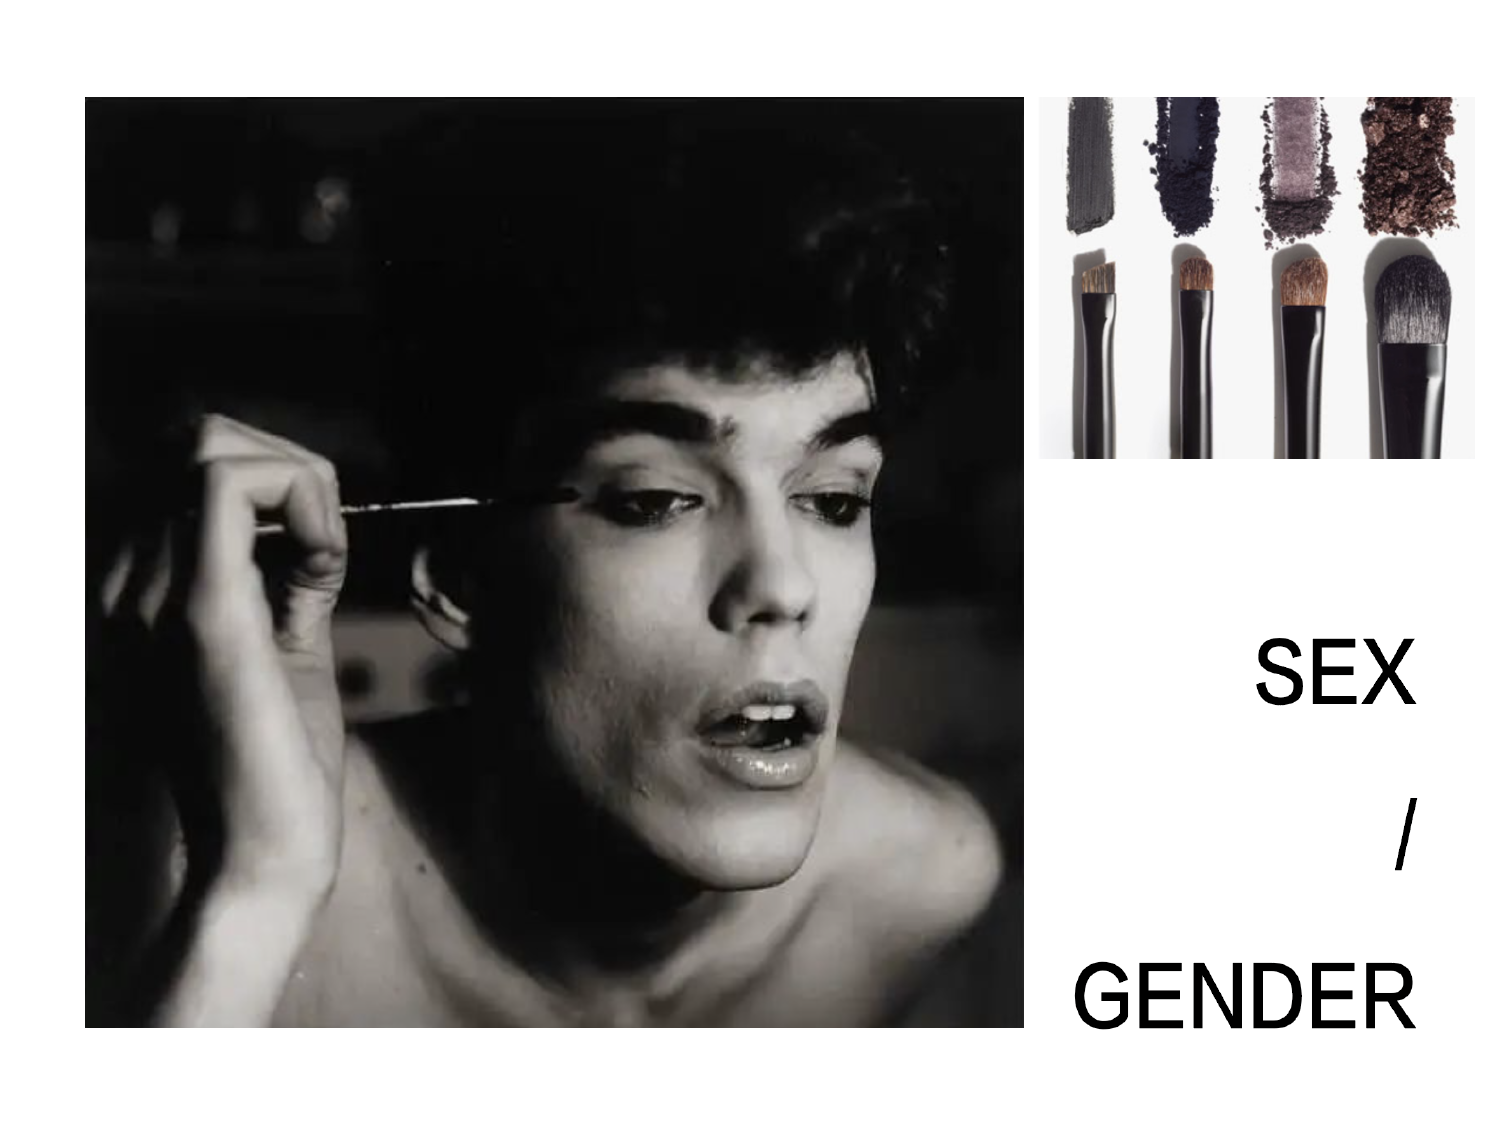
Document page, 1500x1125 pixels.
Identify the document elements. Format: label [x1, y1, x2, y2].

picture [85, 96, 1441, 1061]
picture [1037, 96, 1475, 459]
